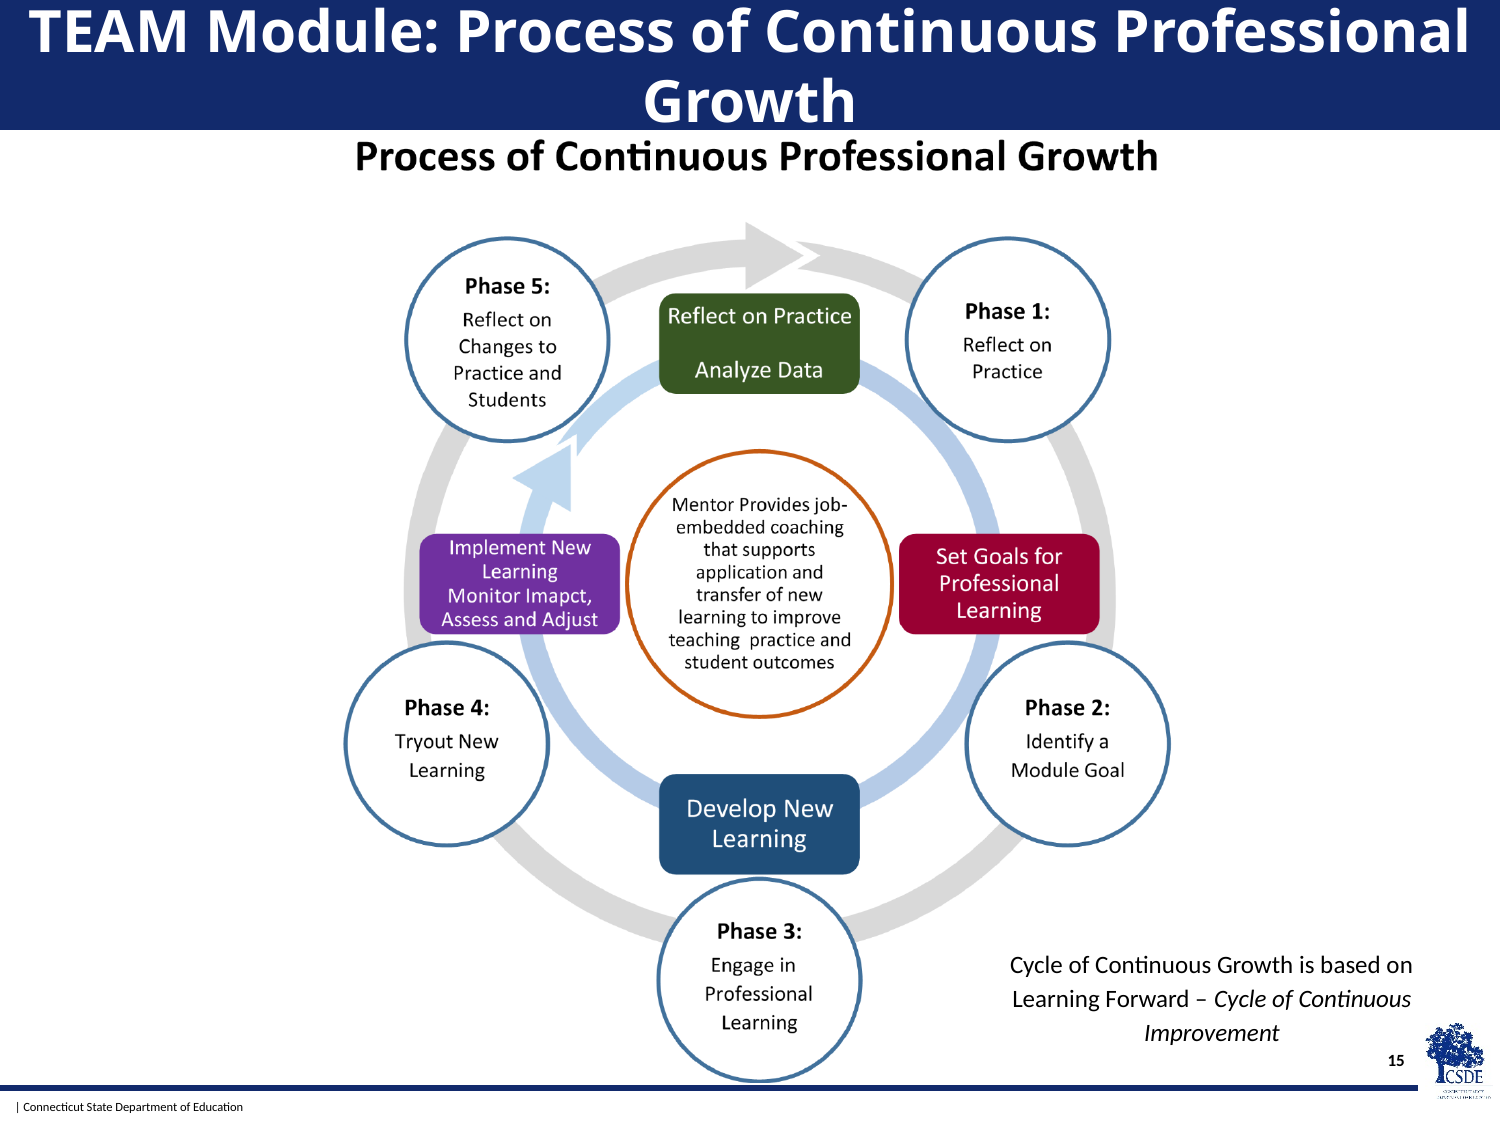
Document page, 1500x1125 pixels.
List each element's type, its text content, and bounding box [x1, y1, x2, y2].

text_box Cycle of Continuous Growth is based on Learning Forward – Cycle of Continuous Improvement [1176, 936, 1475, 1055]
picture [343, 134, 1172, 1083]
title TEAM Module: Process of Continuous Professional Growth [0, 0, 1500, 159]
picture [1425, 1023, 1493, 1099]
